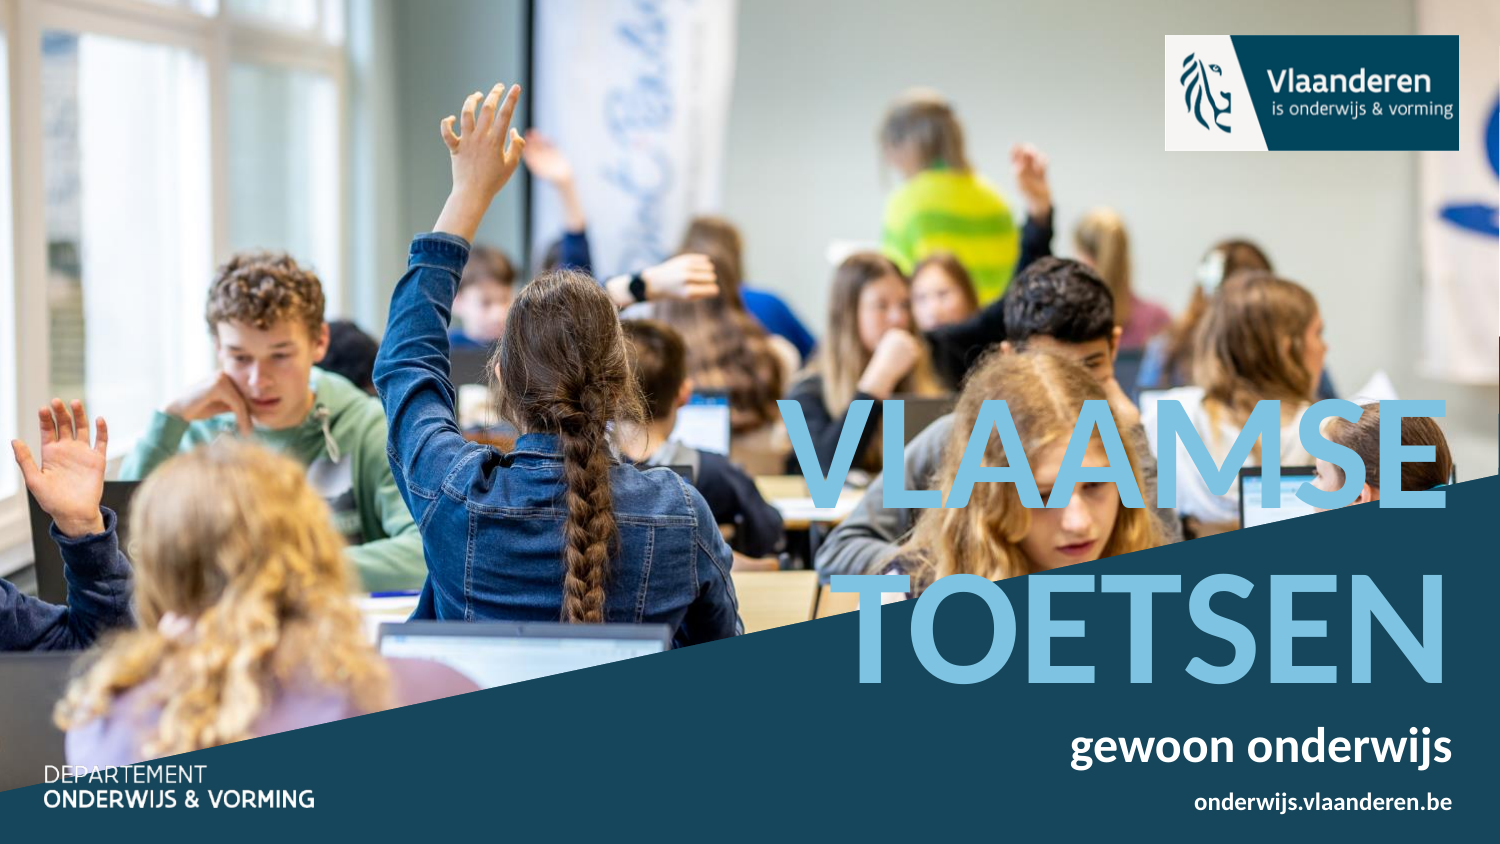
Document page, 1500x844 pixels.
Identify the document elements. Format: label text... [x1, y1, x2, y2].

picture [0, 0, 1500, 817]
subtitle gewoon onderwijs onderwijs.vlaanderen.be [236, 793, 1453, 818]
